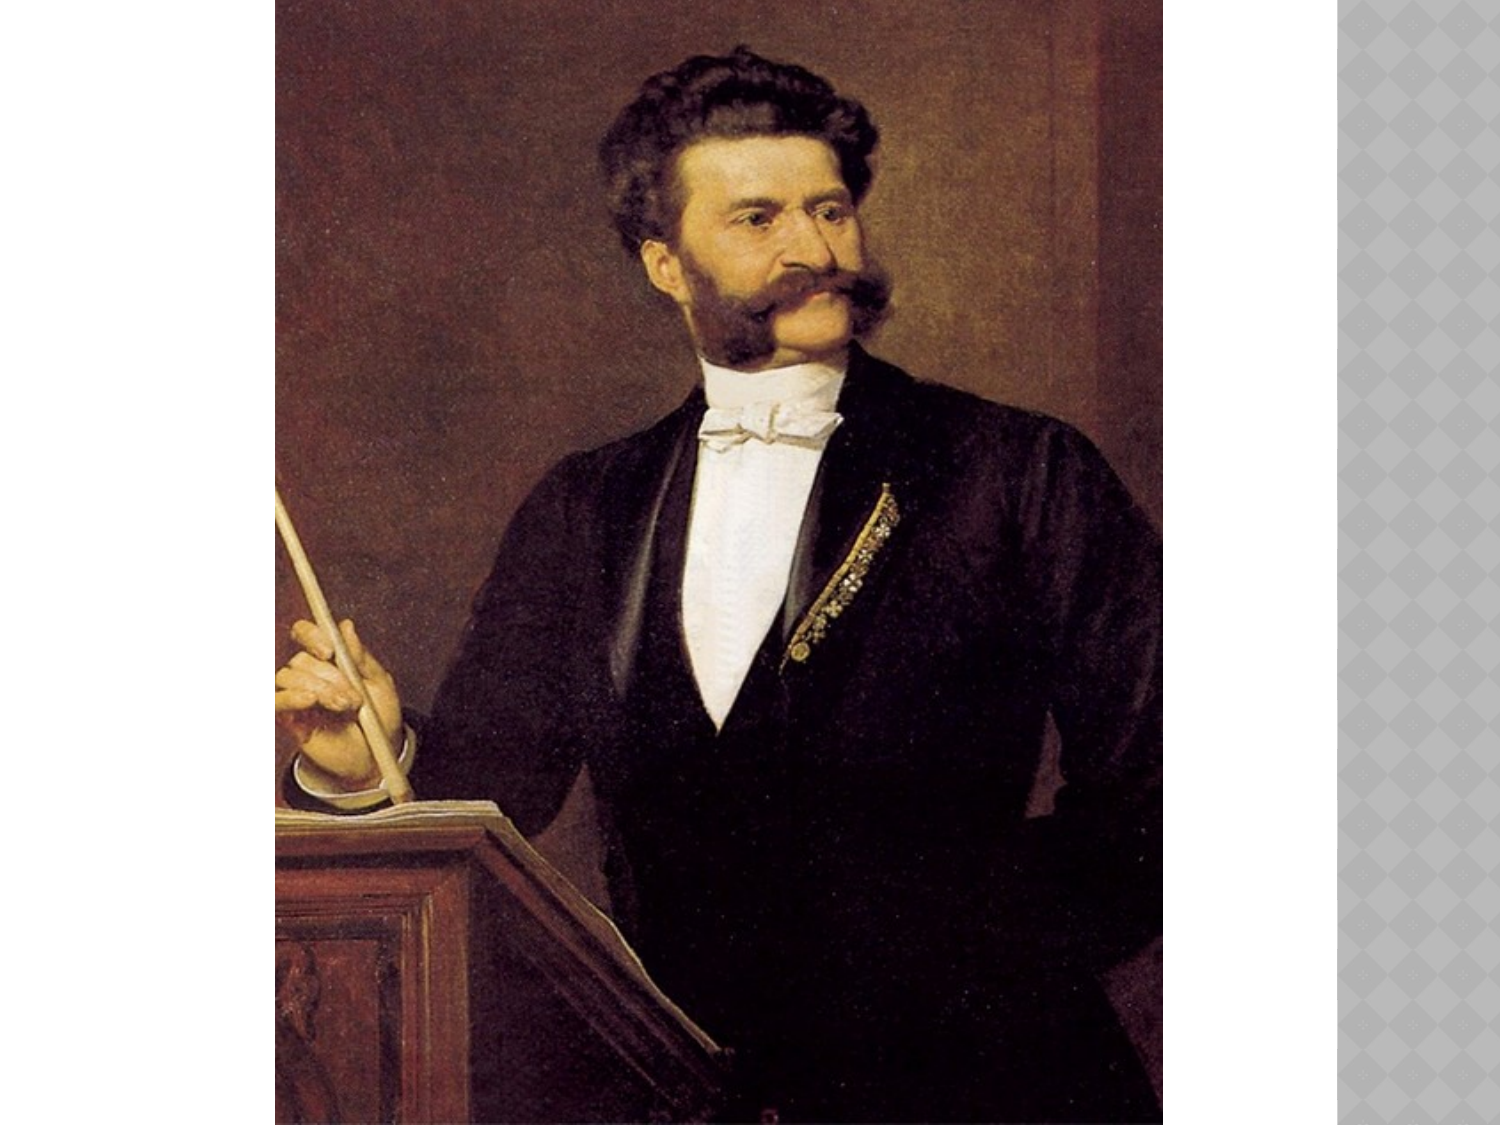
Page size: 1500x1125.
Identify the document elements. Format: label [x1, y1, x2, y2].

picture [274, 0, 1163, 1125]
